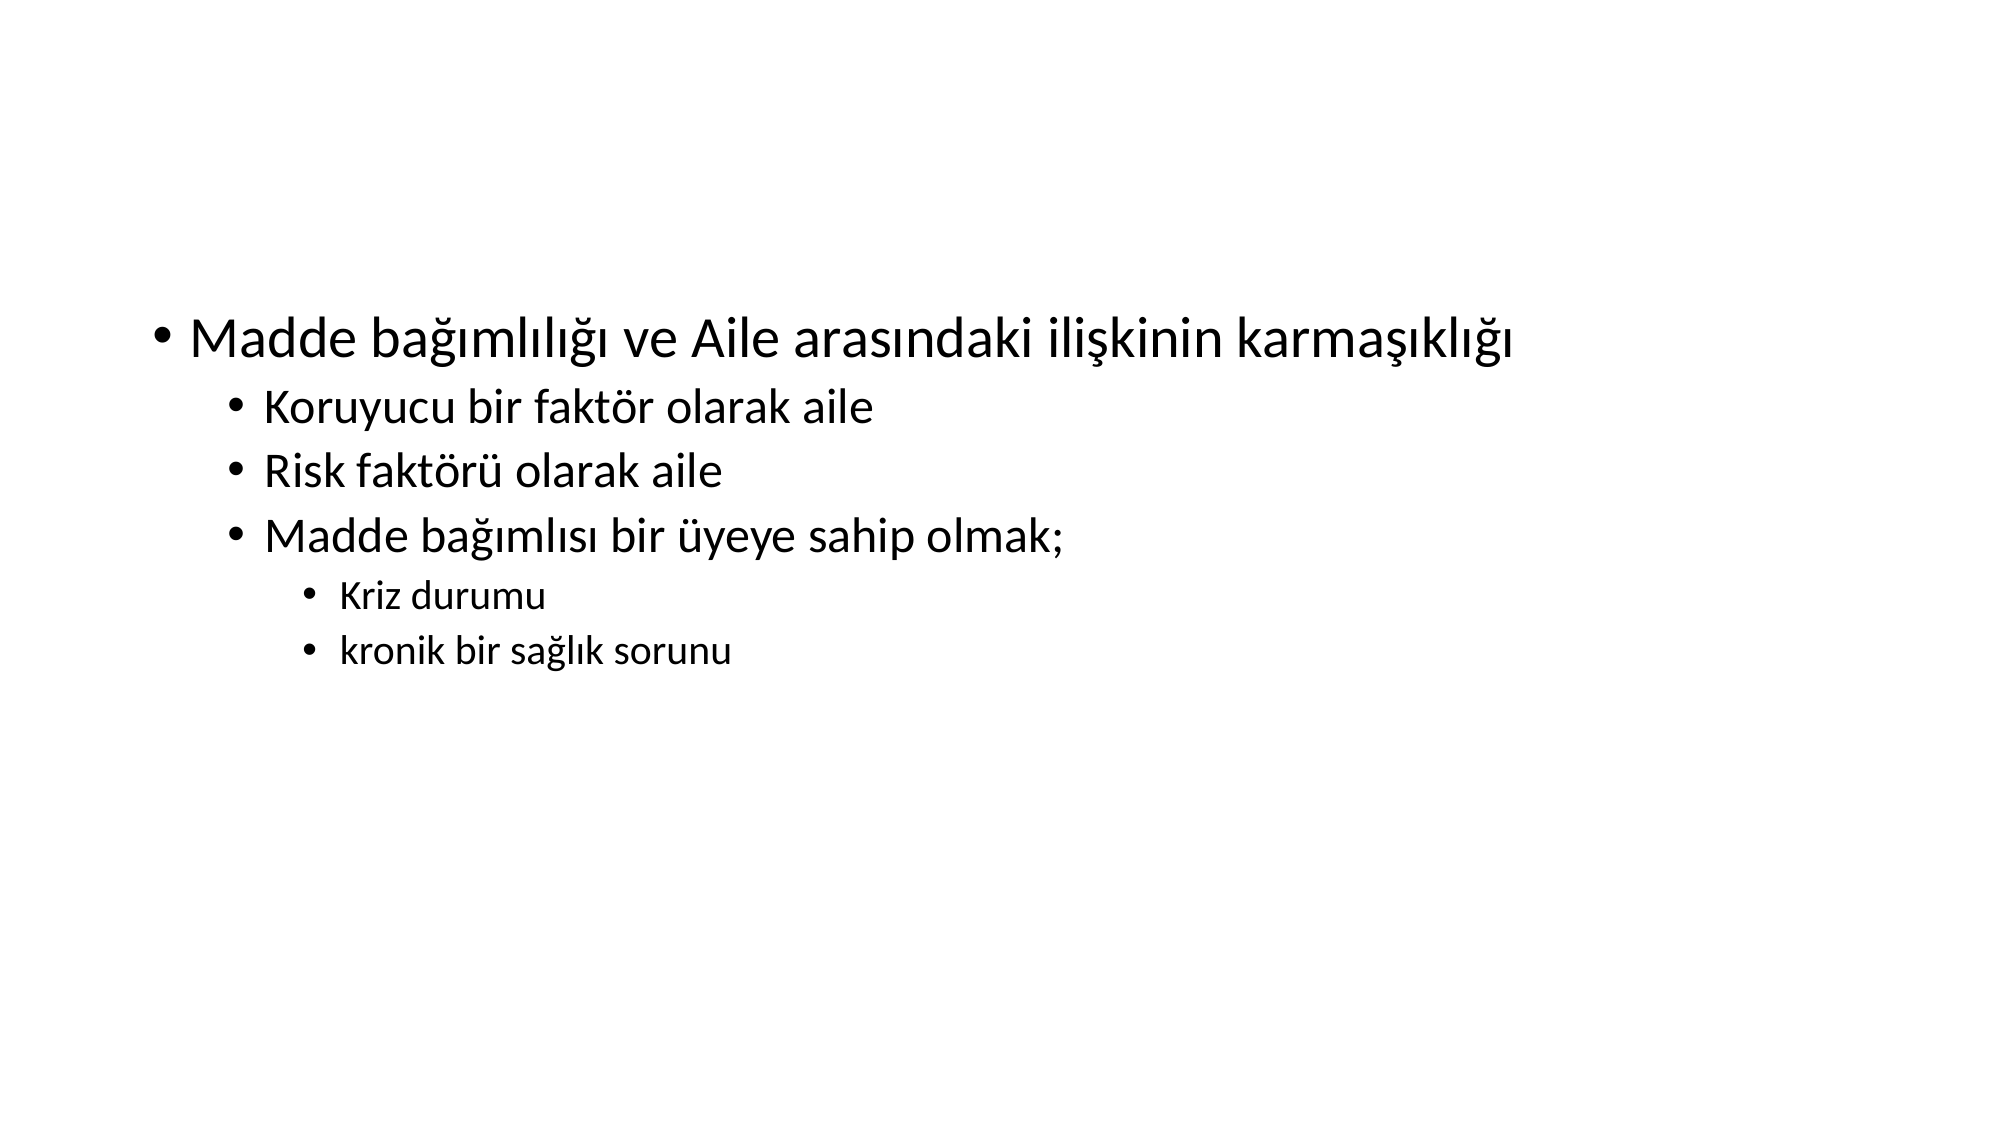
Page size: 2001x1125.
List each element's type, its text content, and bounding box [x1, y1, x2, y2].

list Madde bağımlılığı ve Aile arasındaki ilişkinin karmaşıklığı Koruyucu bir faktör olarak aile Risk faktörü olarak aile Madde bağımlısı bir üyeye sahip olmak; Kriz durumu kronik bir sağlık sorunu [137, 299, 1863, 1014]
